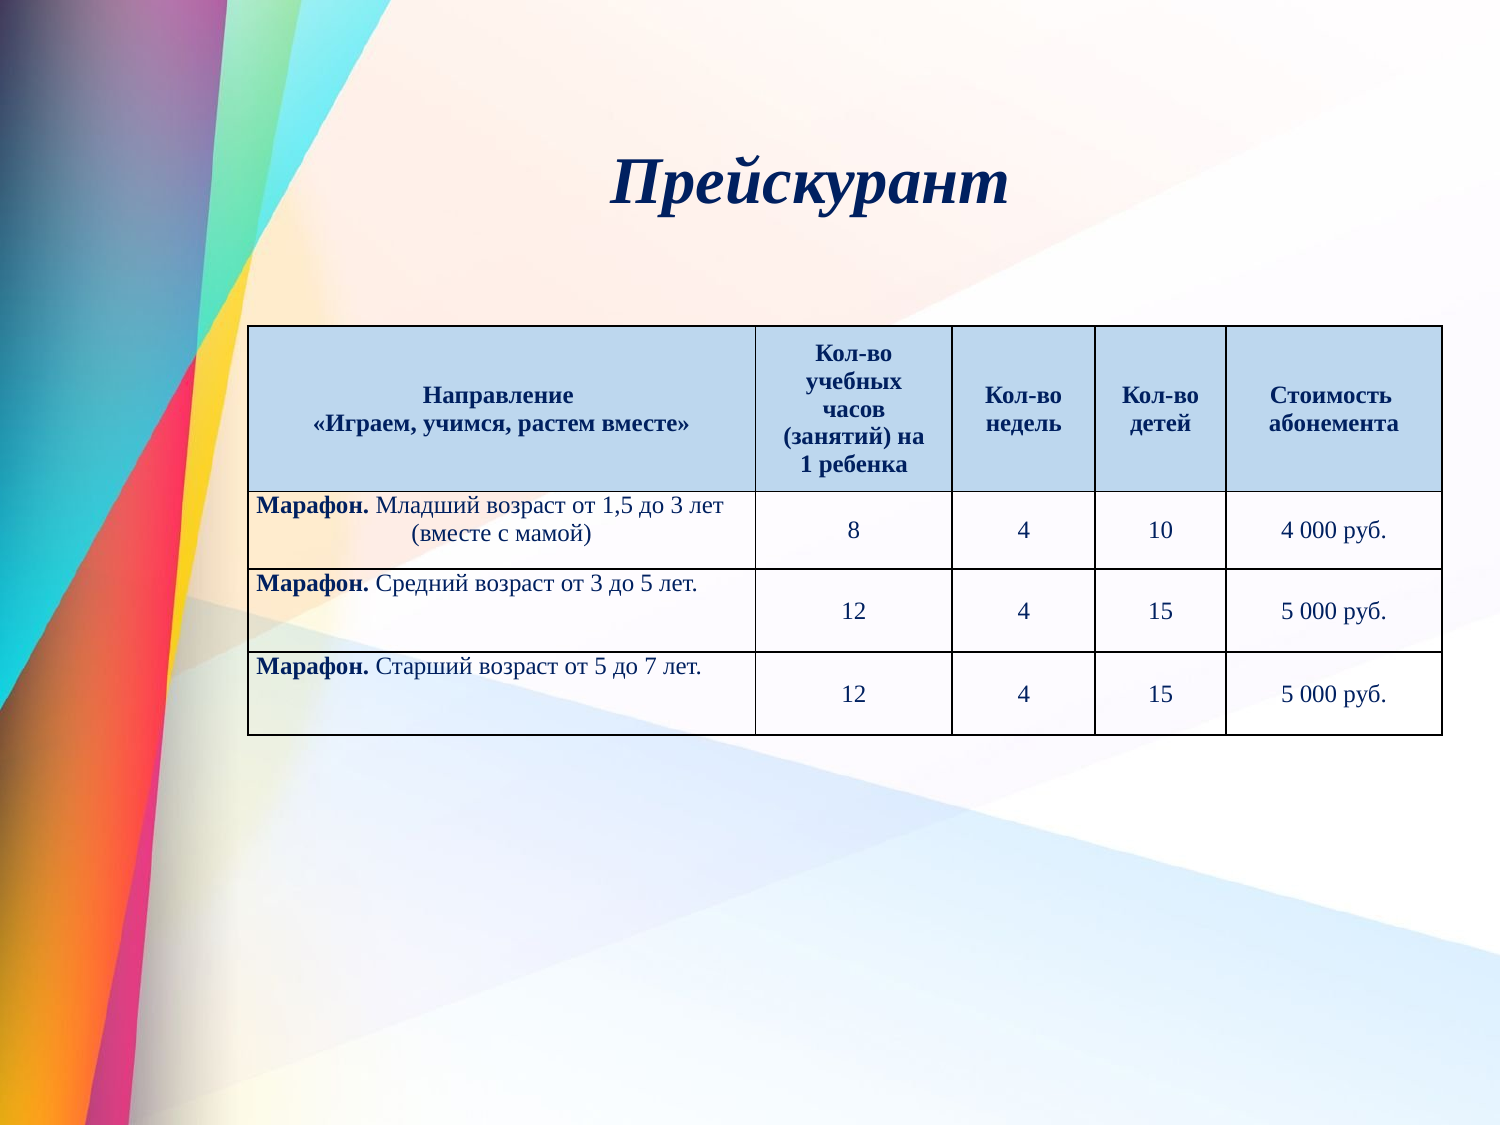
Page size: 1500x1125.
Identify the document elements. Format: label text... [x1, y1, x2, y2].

table_header Кол-во учебных часов (занятий) на 1 ребенка [756, 327, 951, 491]
table_cell 12 [756, 653, 951, 734]
table_cell 8 [756, 492, 951, 568]
table_cell Марафон. Младший возраст от 1,5 до 3 лет (вместе с мамой) [249, 492, 755, 568]
table_header Направление «Играем, учимся, растем вместе» [249, 327, 755, 491]
table_cell 10 [1096, 492, 1225, 568]
table_cell 5 000 руб. [1227, 570, 1441, 651]
table_cell 4 000 руб. [1227, 492, 1441, 568]
table_header Кол-во детей [1096, 327, 1225, 491]
table_header Стоимость абонемента [1227, 327, 1441, 491]
table_cell 4 [953, 492, 1094, 568]
picture [0, 0, 1500, 1125]
text_box Прейскурант [595, 129, 1026, 224]
table_cell 15 [1096, 570, 1225, 651]
table_header Кол-во недель [953, 327, 1094, 491]
table_cell Марафон. Средний возраст от 3 до 5 лет. [249, 570, 755, 651]
table_cell 4 [953, 653, 1094, 734]
table_cell 5 000 руб. [1227, 653, 1441, 734]
table_cell 12 [756, 570, 951, 651]
table_cell Марафон. Старший возраст от 5 до 7 лет. [249, 653, 755, 734]
table_cell 4 [953, 570, 1094, 651]
table_cell 15 [1096, 653, 1225, 734]
